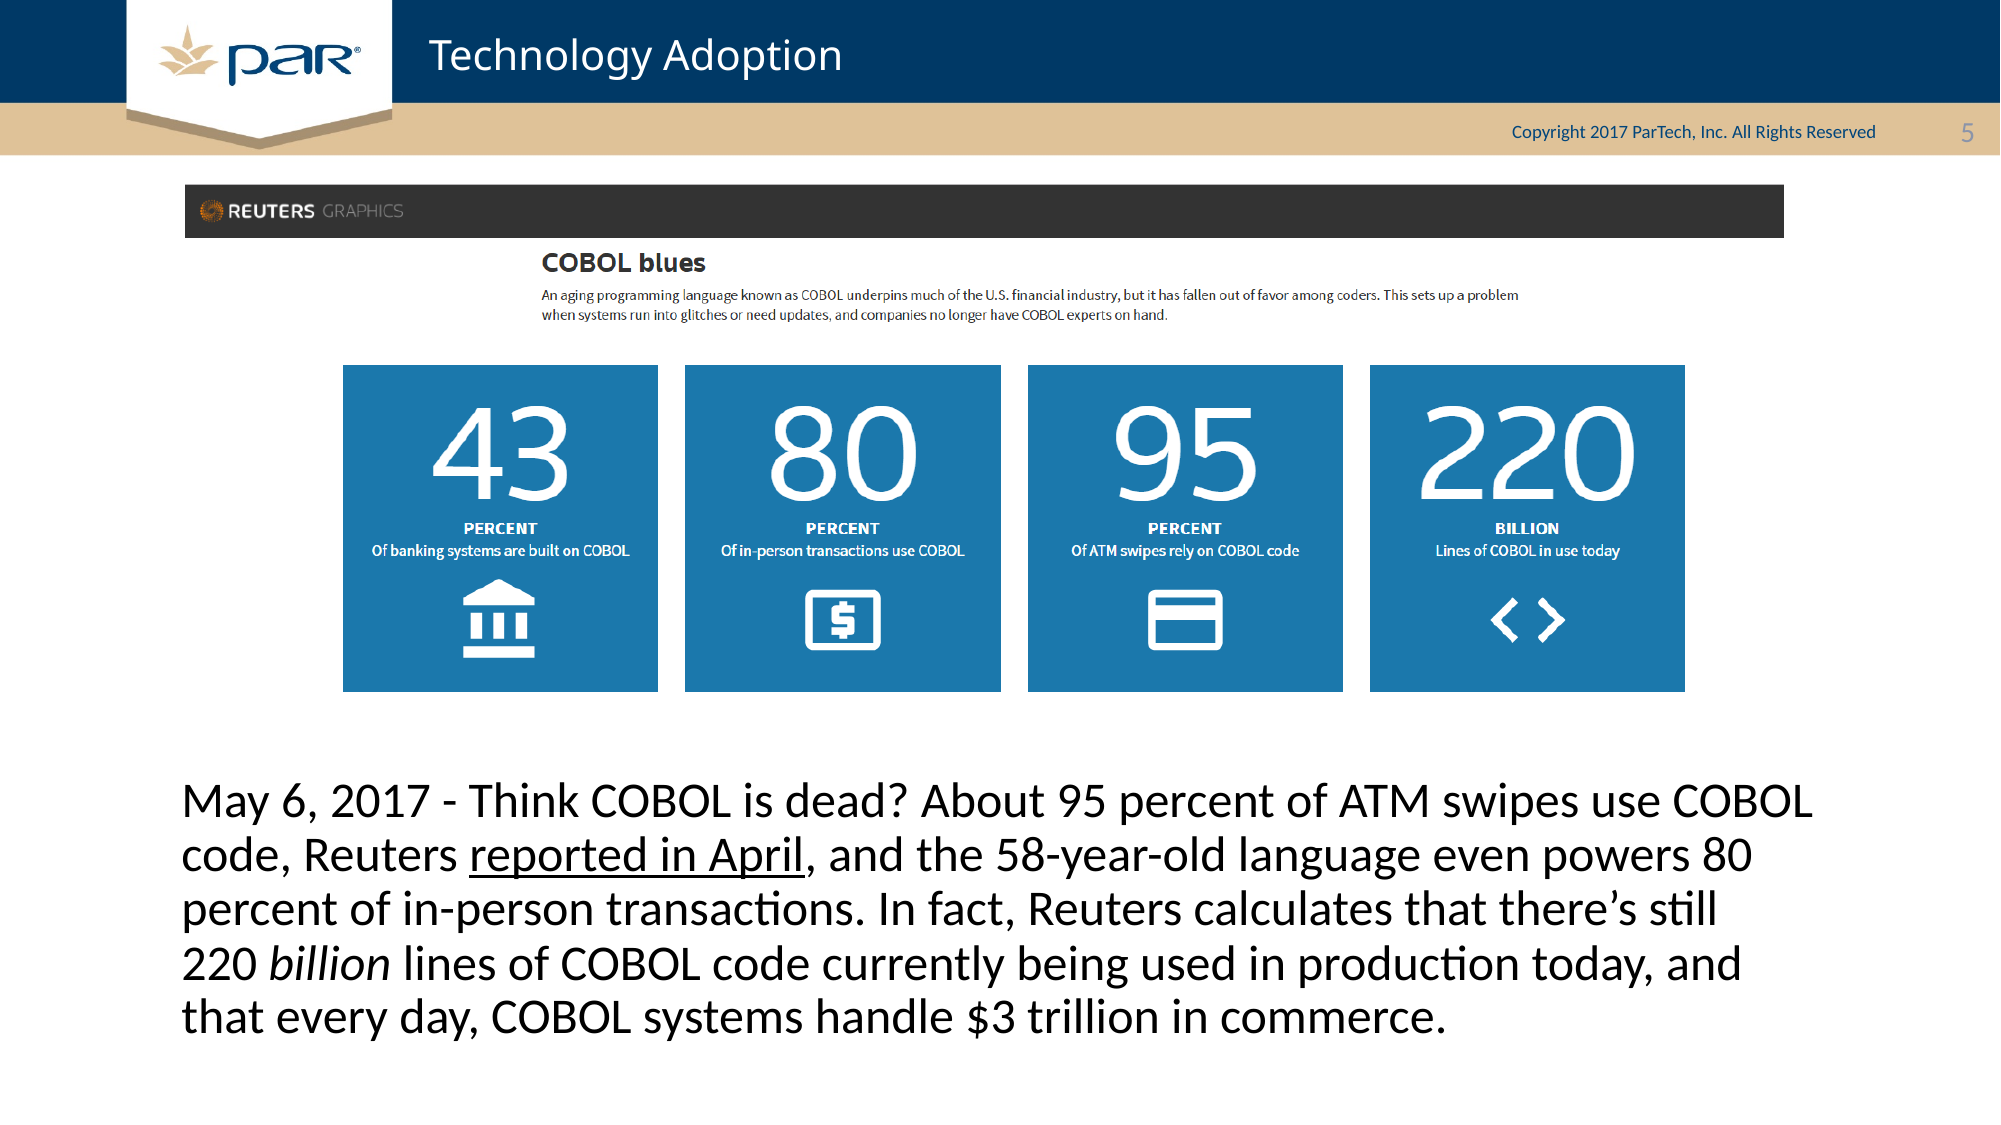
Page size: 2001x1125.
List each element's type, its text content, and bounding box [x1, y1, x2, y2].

list May 6, 2017 - Think COBOL is dead? About 95 percent of ATM swipes use COBOL code, Reuters reported in April, and the 58-year-old language even powers 80 percent of in-person transactions. In fact, Reuters calculates that there’s still 220 billion lines of COBOL code currently being used in production today, and that every day, COBOL systems handle $3 trillion in commerce. [166, 767, 1850, 1125]
picture [0, 0, 2000, 1125]
slide_number 5 [1935, 104, 2000, 159]
title Technology Adoption [414, 27, 1825, 87]
